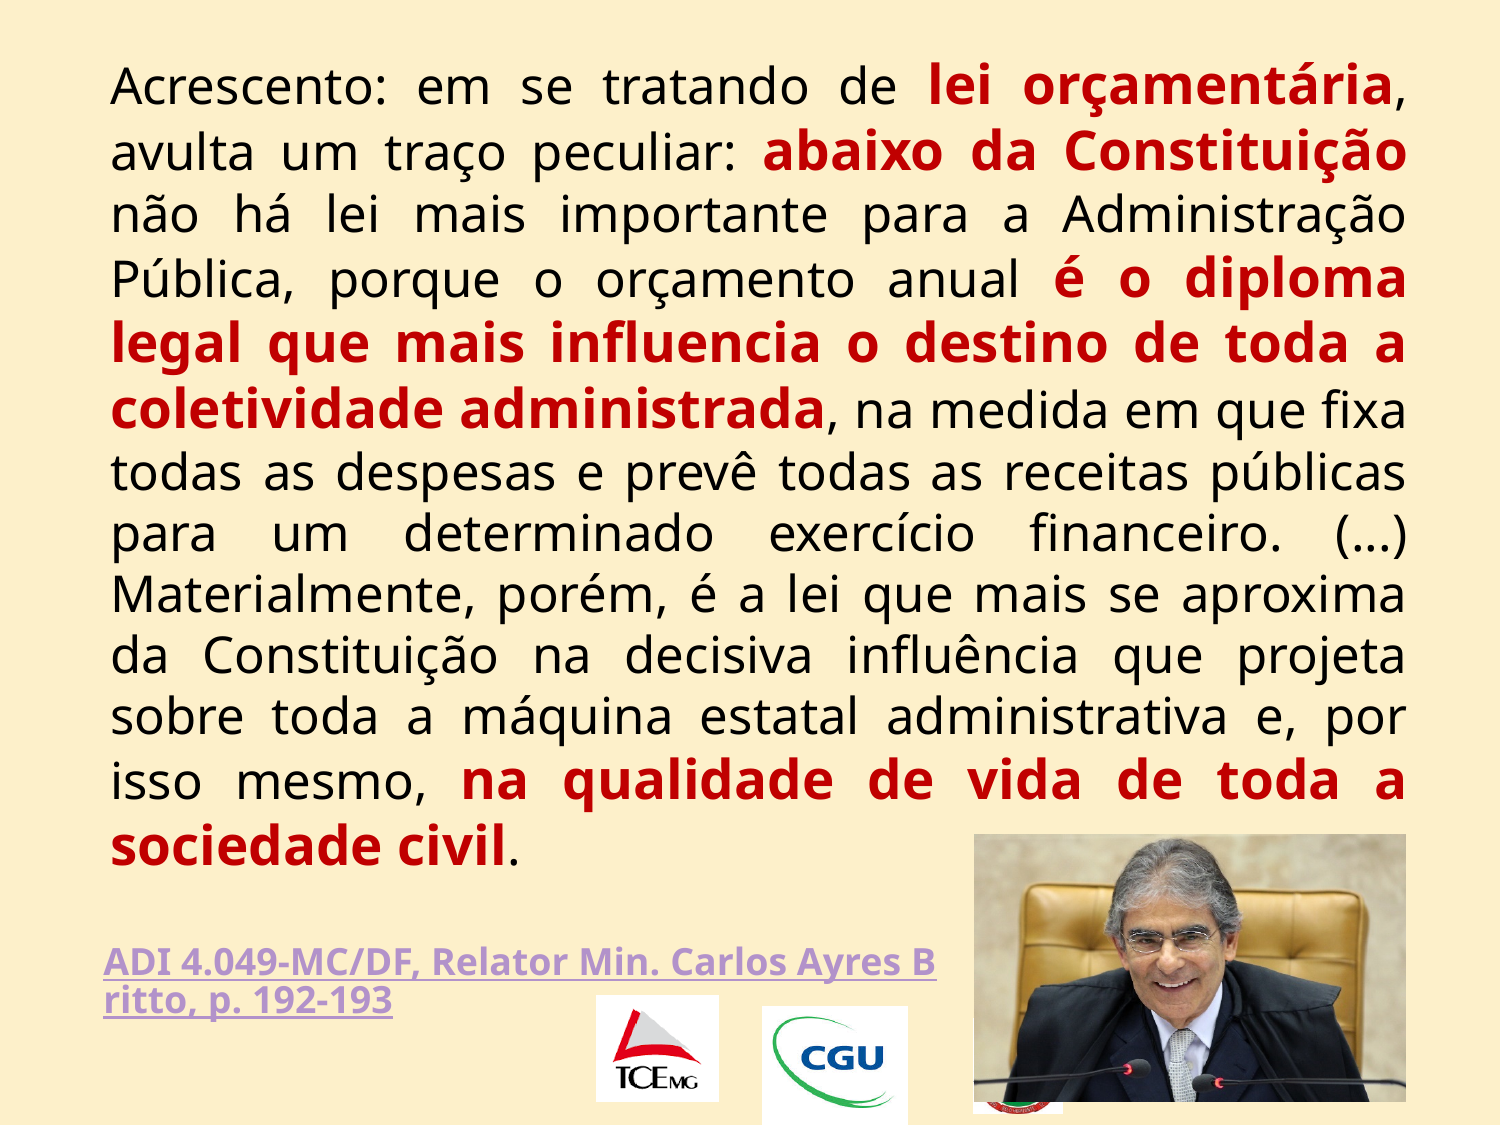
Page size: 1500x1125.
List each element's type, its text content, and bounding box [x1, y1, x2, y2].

picture [762, 1065, 908, 1125]
title ADI 4.049-MC/DF, Relator Min. Carlos Ayres Britto, p. 192-193 [88, 930, 956, 1065]
picture [596, 1065, 719, 1102]
picture [973, 833, 1406, 1114]
list Acrescento: em se tratando de lei orçamentária, avulta um traço peculiar: abaixo da Constituição não há lei mais importante para a Administração Pública, porque o orçamento anual é o diploma legal que mais influencia o destino de toda a coletividade administrada, na medida em que fixa todas as despesas e prevê todas as receitas públicas para um determinado exercício financeiro. (...) Materialmente, porém, é a lei que mais se aproxima da Constituição na decisiva influência que projeta sobre toda a máquina estatal administrativa e, por isso mesmo, na qualidade de vida de toda a sociedade civil. [95, 42, 1424, 894]
